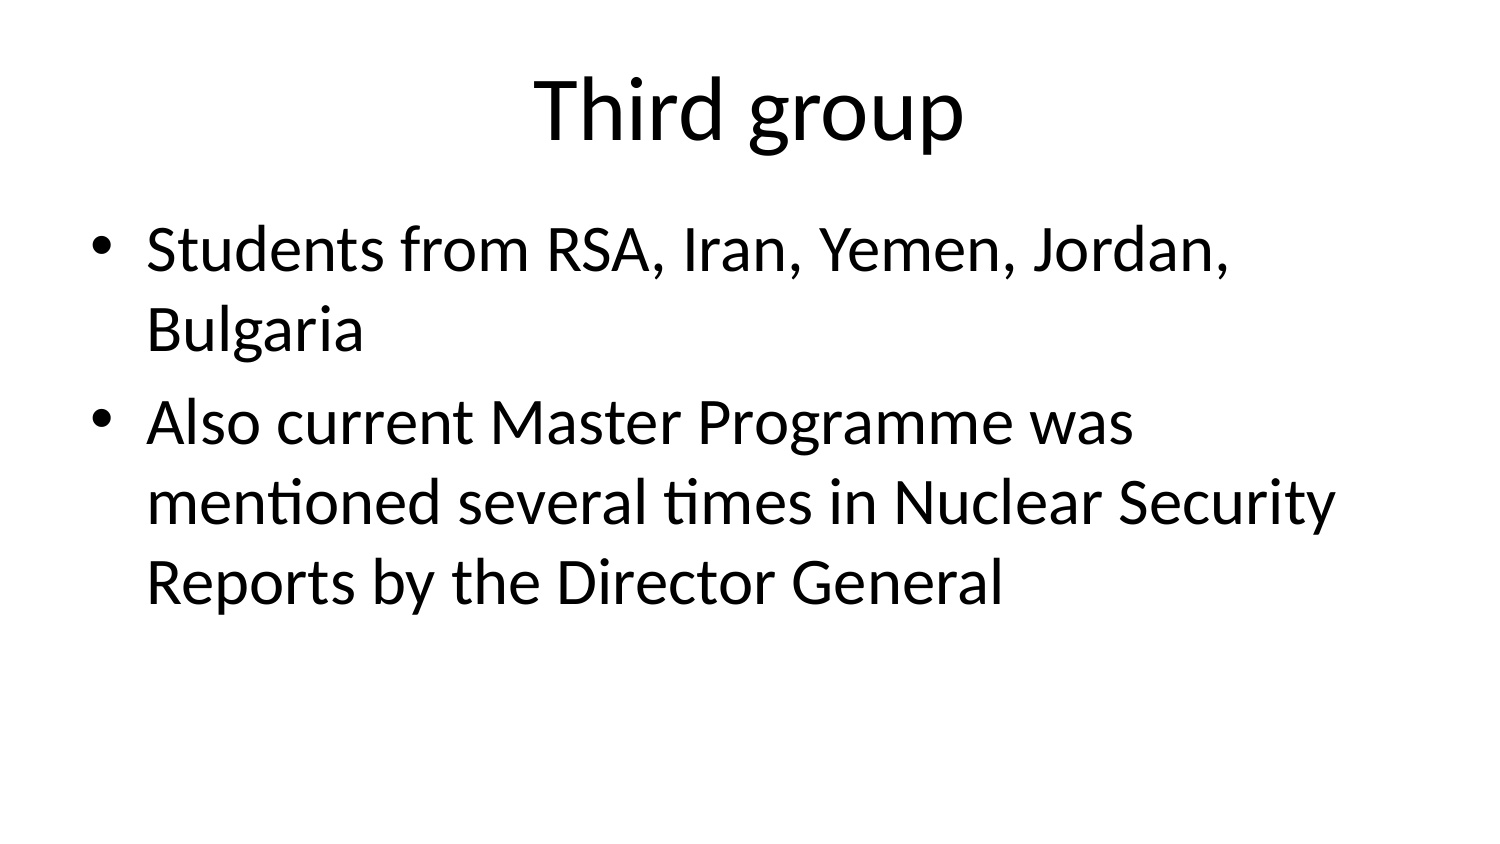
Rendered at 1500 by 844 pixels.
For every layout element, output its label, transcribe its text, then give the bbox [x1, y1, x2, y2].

list Students from RSA, Iran, Yemen, Jordan, Bulgaria Also current Master Programme was mentioned several times in Nuclear Security Reports by the Director General [75, 196, 1425, 754]
title Third group [75, 33, 1425, 175]
